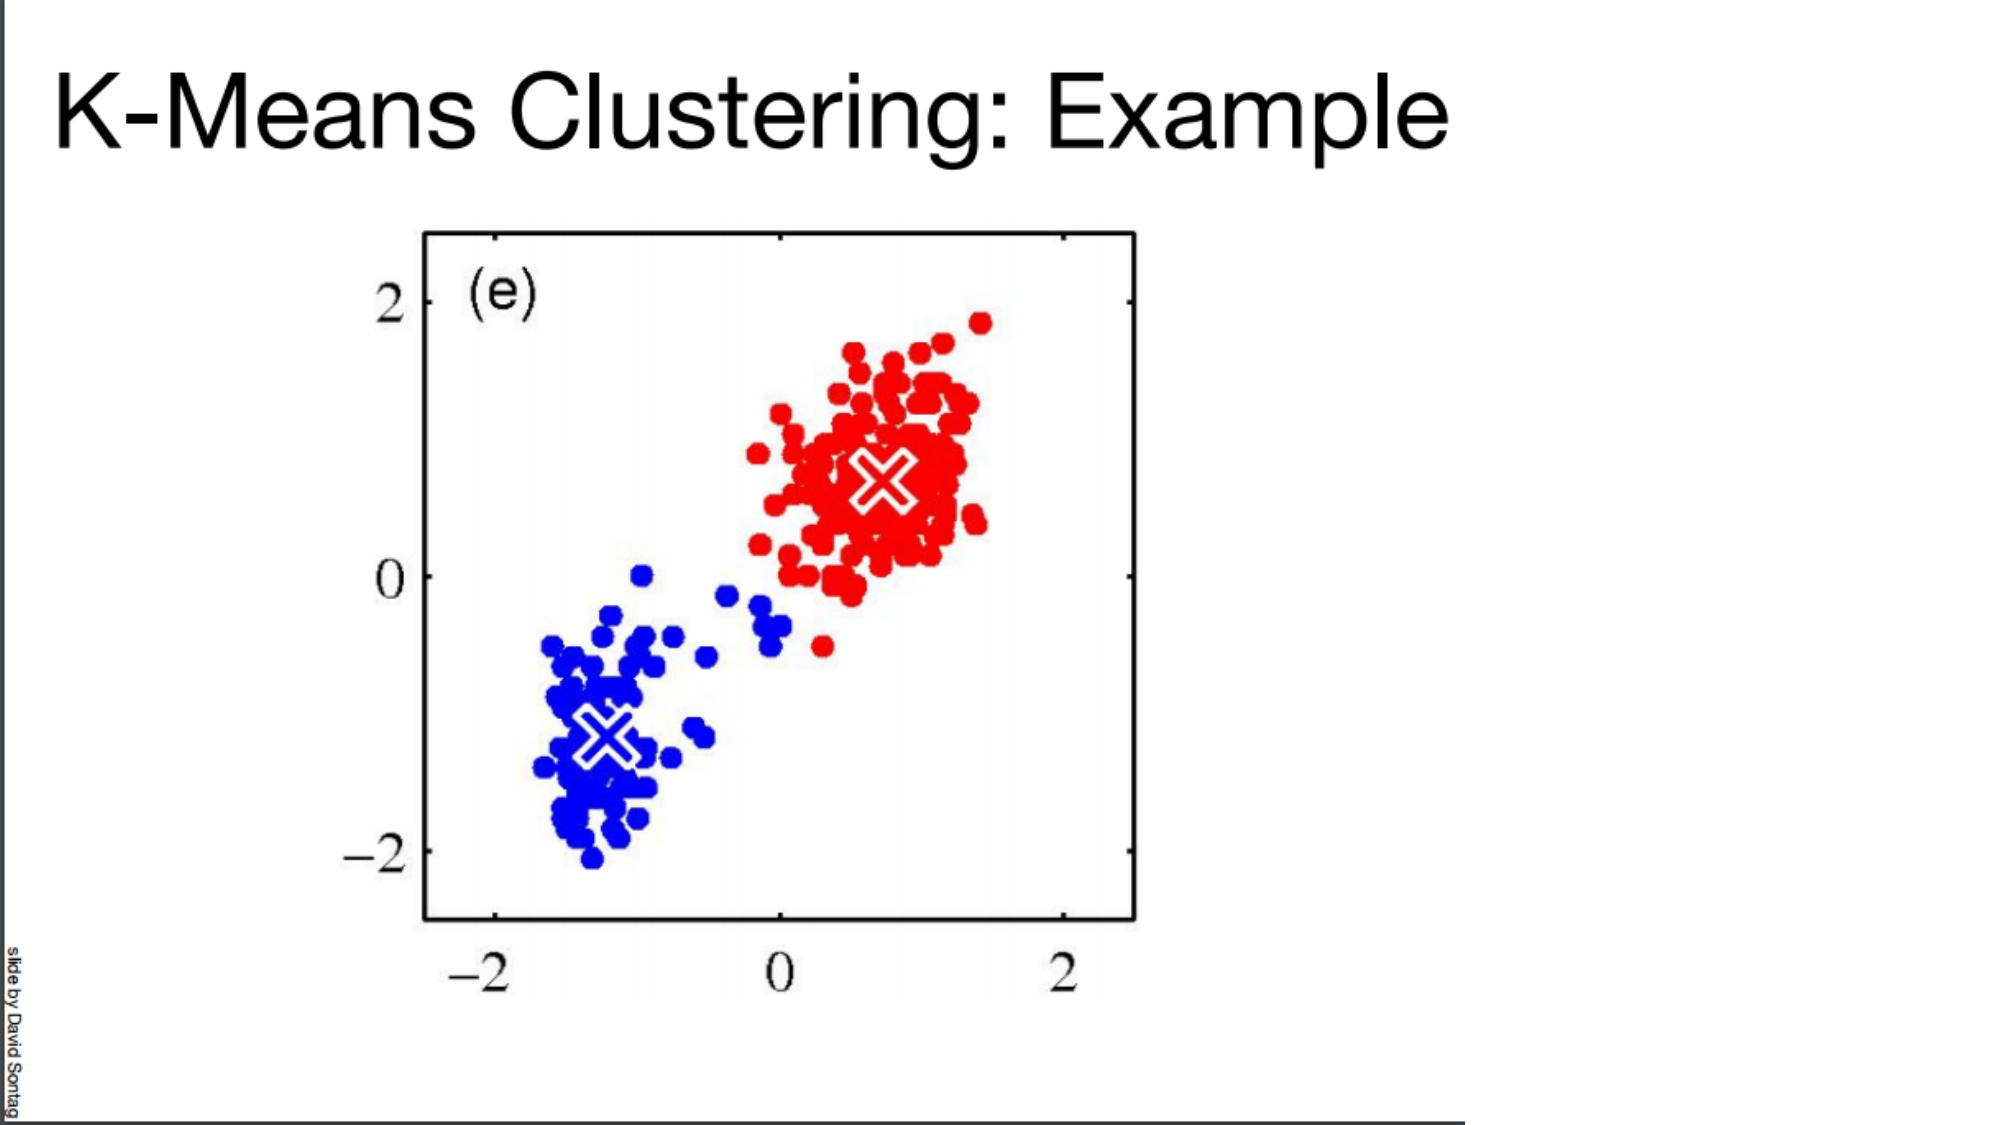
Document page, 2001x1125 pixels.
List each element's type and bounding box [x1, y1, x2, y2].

picture [0, 0, 1465, 1125]
